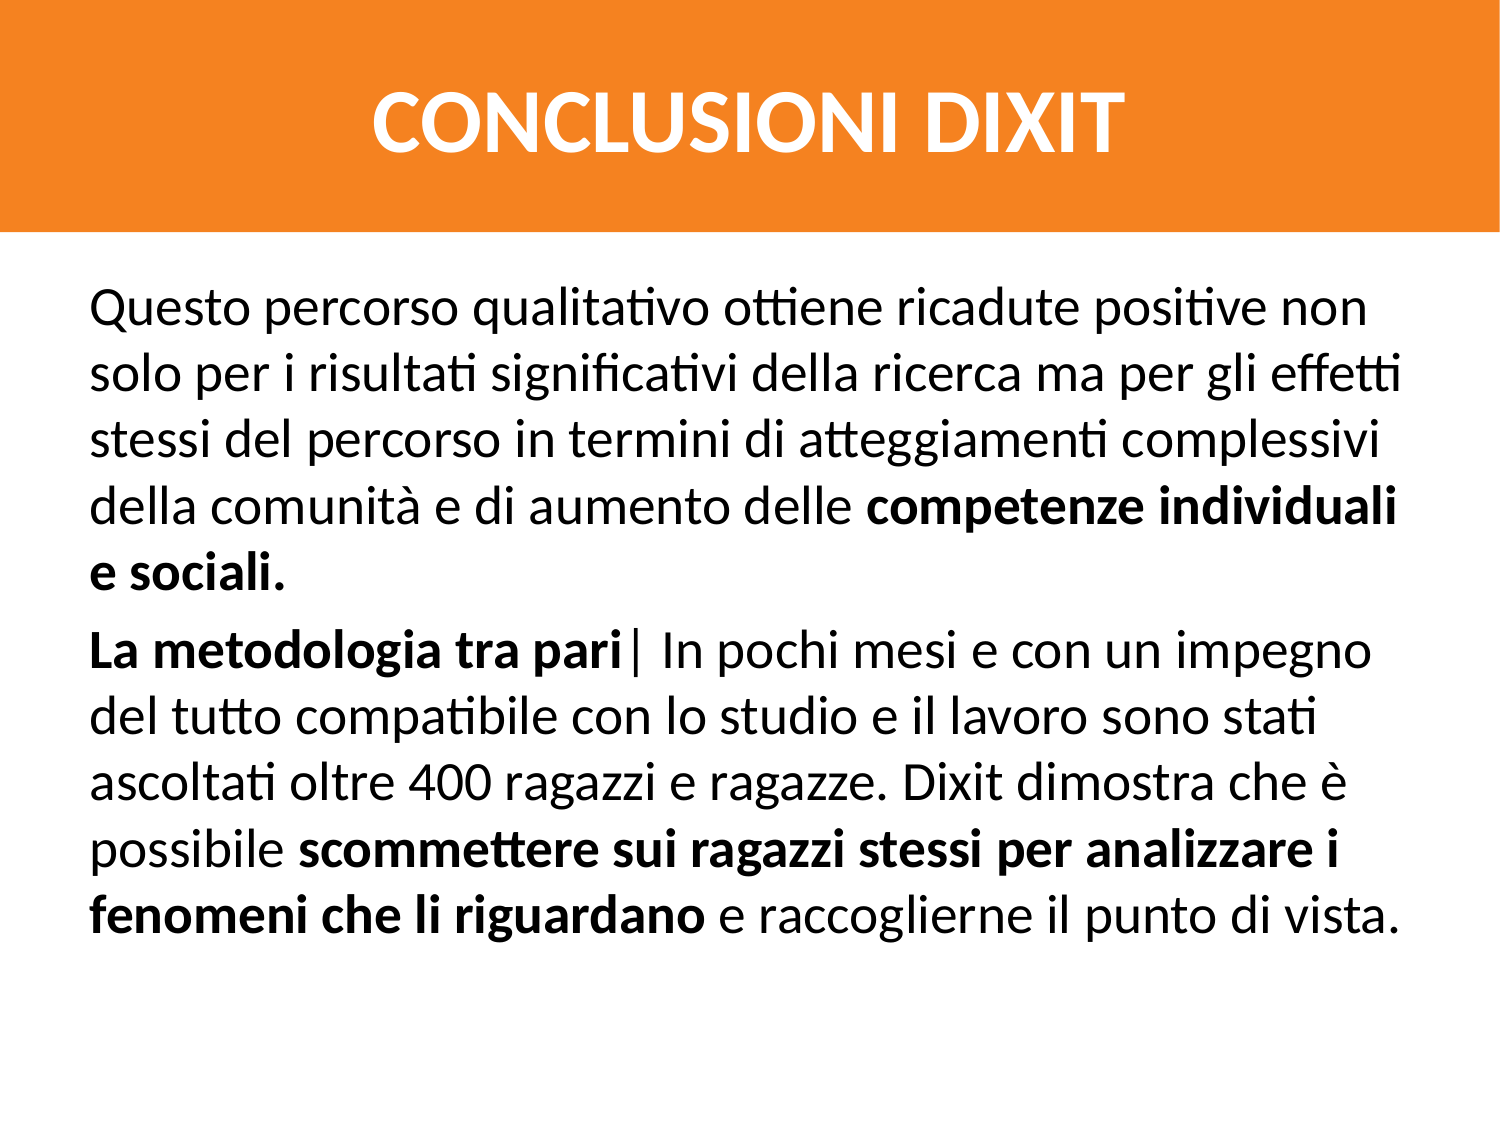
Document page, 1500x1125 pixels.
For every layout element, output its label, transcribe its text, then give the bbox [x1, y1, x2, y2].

text_box CONCLUSIONI DIXIT [0, 0, 1500, 233]
text_box Questo percorso qualitativo ottiene ricadute positive non solo per i risultati significativi della ricerca ma per gli effetti stessi del percorso in termini di atteggiamenti complessivi della comunità e di aumento delle competenze individuali e sociali. La metodologia tra pari| In pochi mesi e con un impegno del tutto compatibile con lo studio e il lavoro sono stati ascoltati oltre 400 ragazzi e ragazze. Dixit dimostra che è possibile scommettere sui ragazzi stessi per analizzare i fenomeni che li riguardano e raccoglierne il punto di vista. [75, 262, 1425, 1005]
